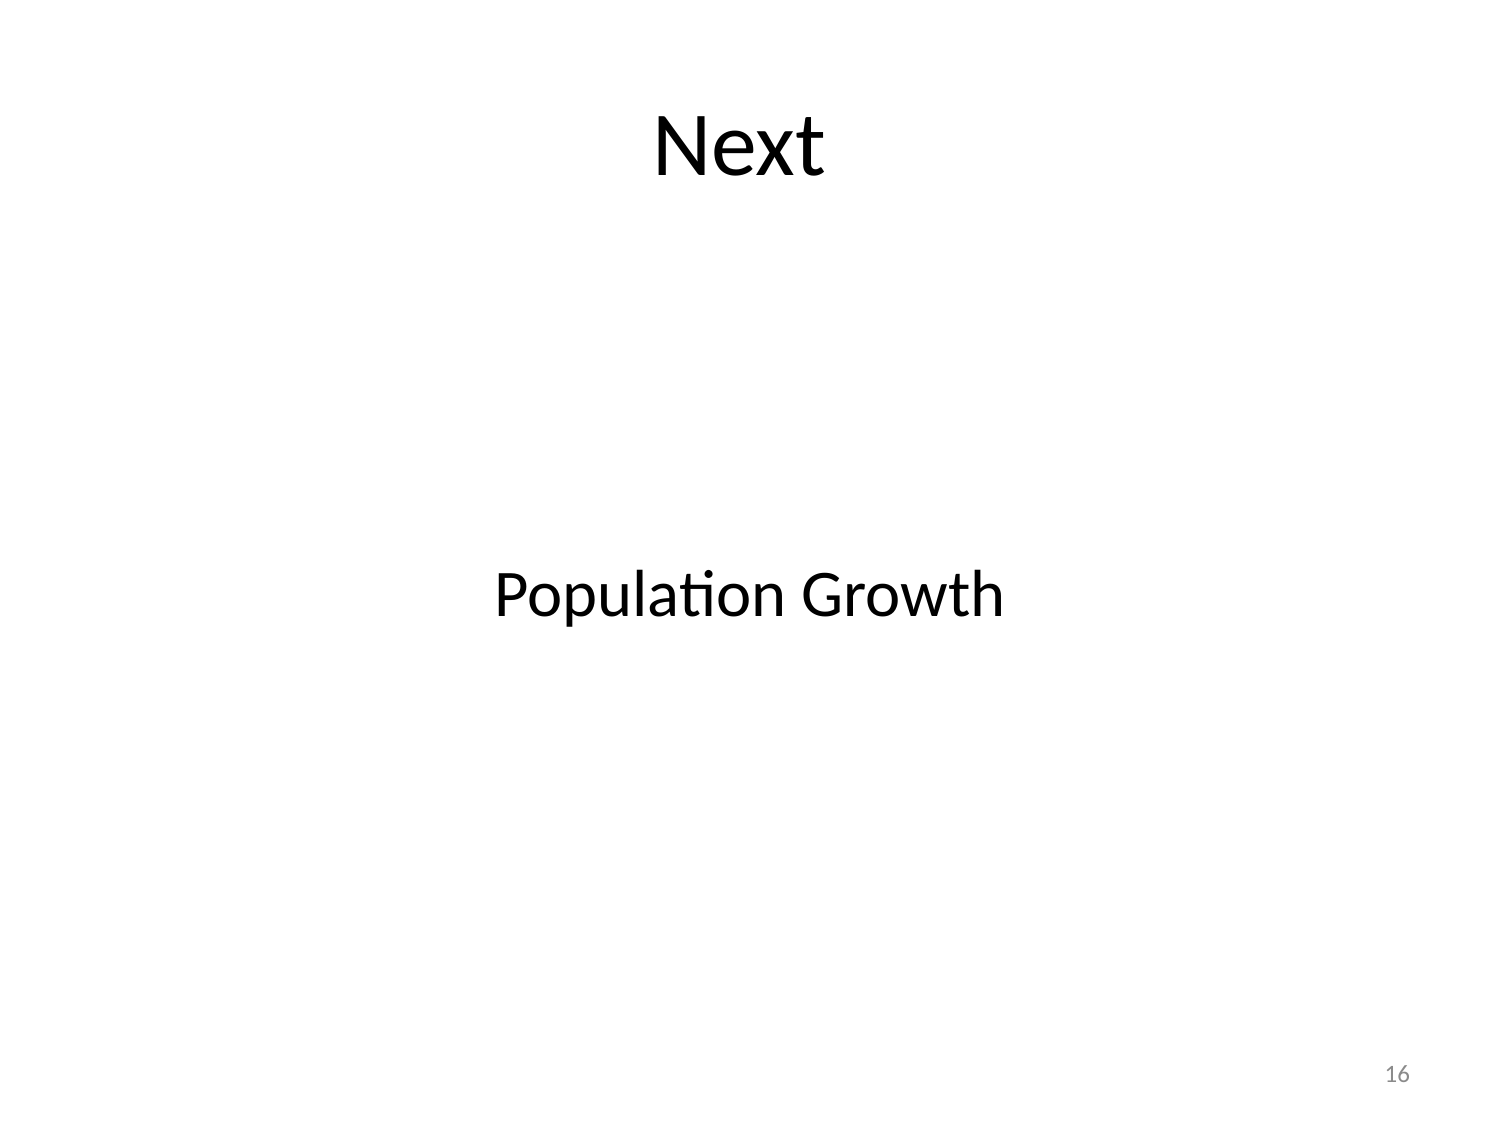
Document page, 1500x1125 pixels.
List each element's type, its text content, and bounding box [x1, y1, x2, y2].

title Next [75, 45, 1425, 233]
list Population Growth [75, 262, 1425, 1005]
slide_number 16 [1074, 1042, 1425, 1103]
